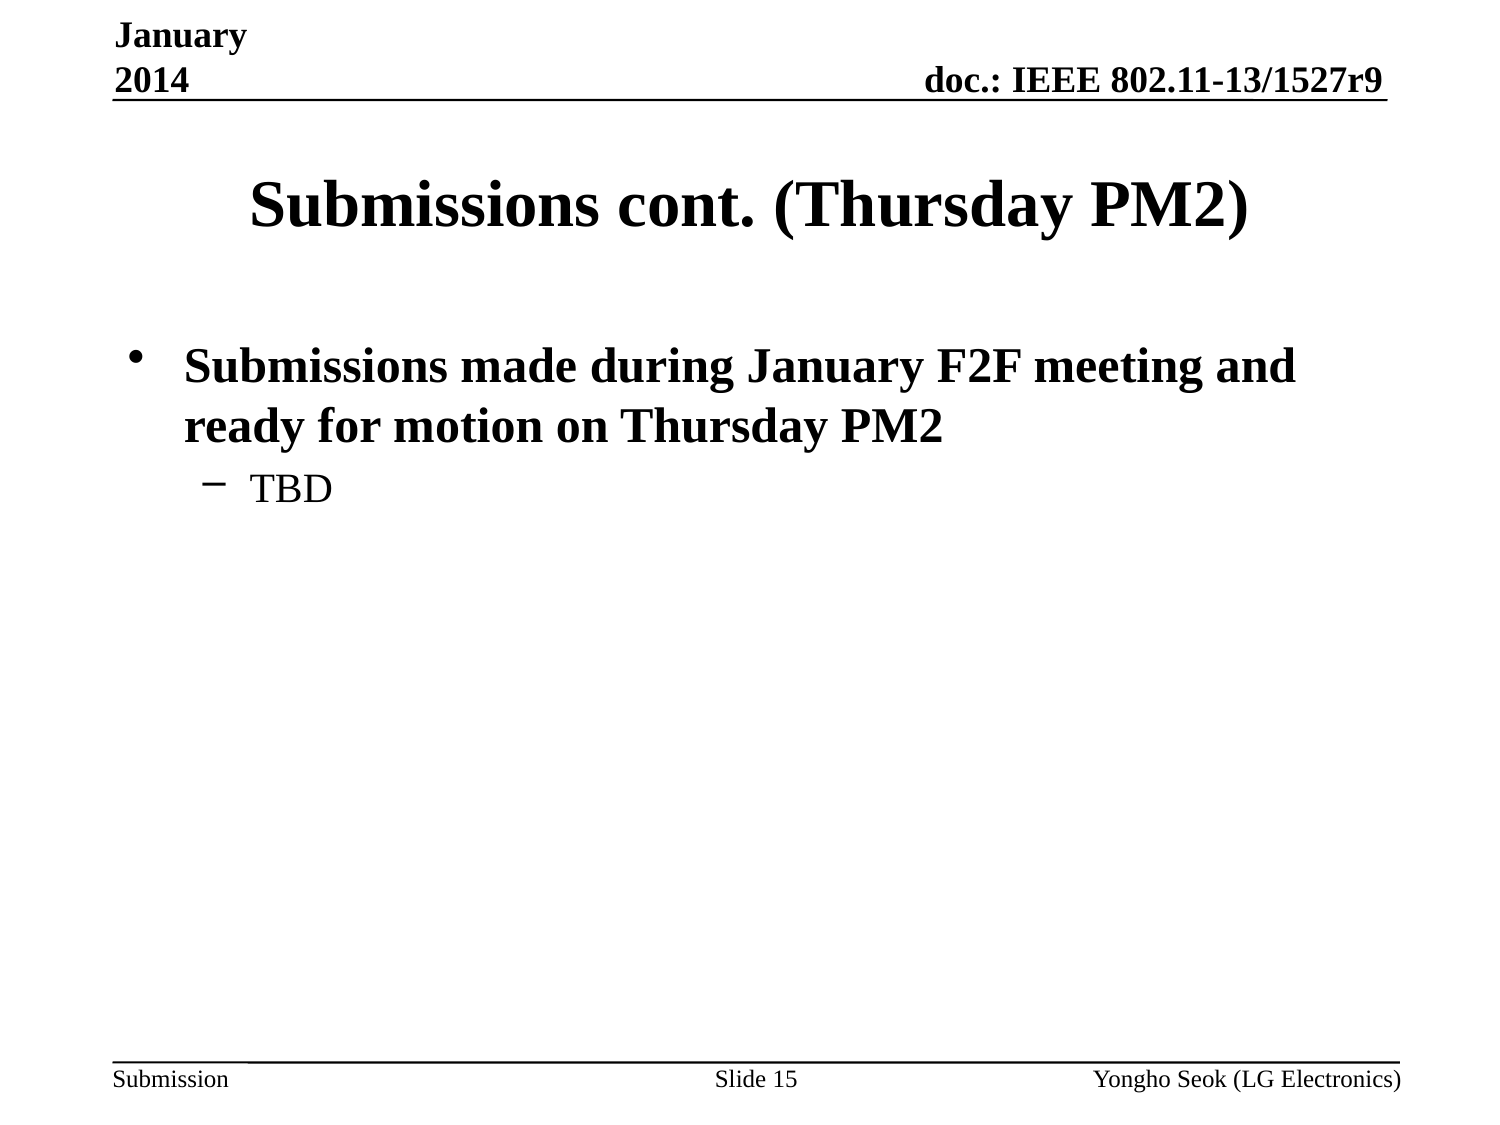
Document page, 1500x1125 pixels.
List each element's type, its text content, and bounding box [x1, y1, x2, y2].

footer Yongho Seok (LG Electronics) [1088, 1061, 1402, 1093]
slide_number Slide 15 [712, 1061, 800, 1093]
title Submissions cont. (Thursday PM2) [112, 112, 1388, 288]
list Submissions made during January F2F meeting and ready for motion on Thursday PM2 TBD [112, 324, 1388, 1001]
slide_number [114, 54, 333, 101]
